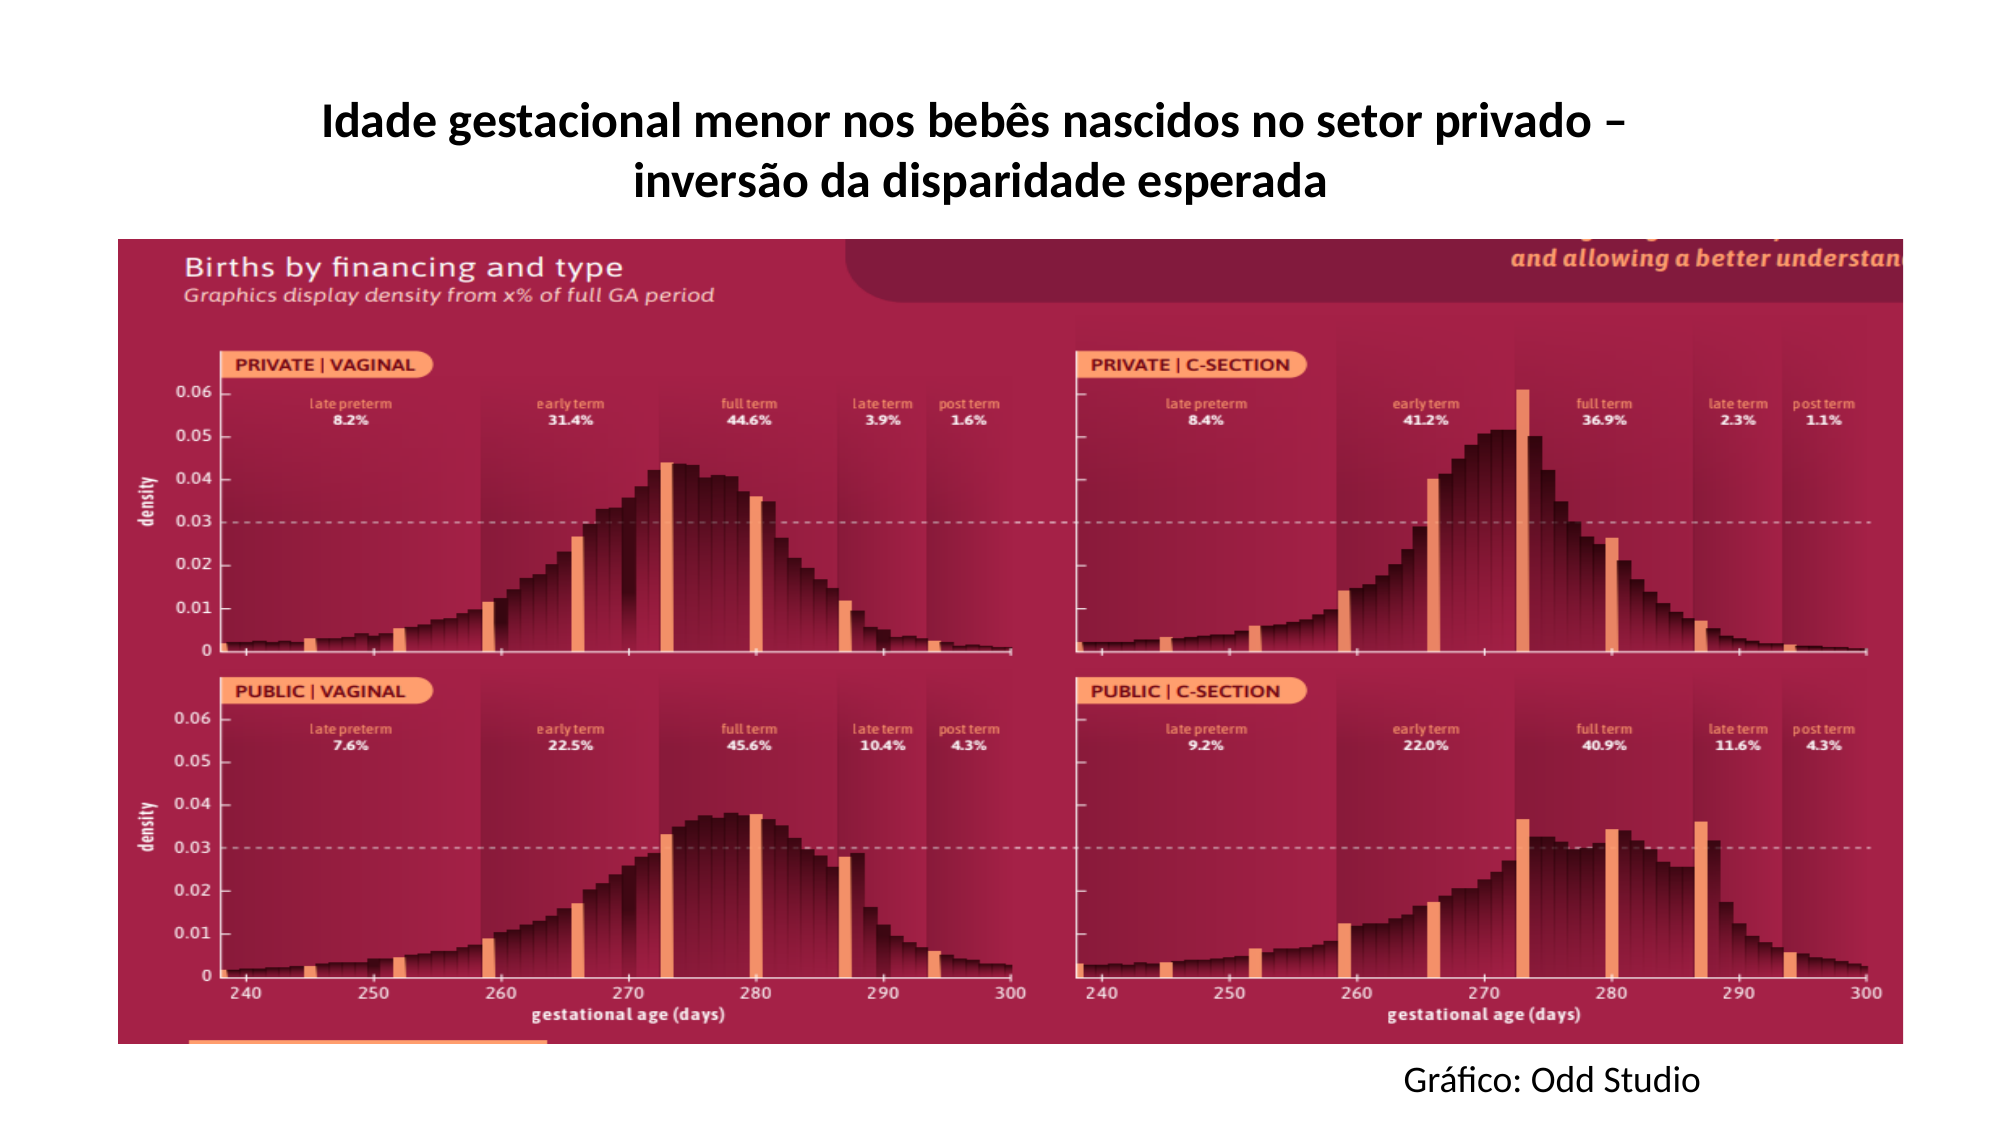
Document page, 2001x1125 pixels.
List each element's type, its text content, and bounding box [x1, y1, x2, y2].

picture [118, 239, 1904, 1045]
text_box Idade gestacional menor nos bebês nascidos no setor privado – inversão da disparidade esperada [306, 80, 1656, 216]
text_box Gráfico: Odd Studio [1388, 1047, 1750, 1108]
